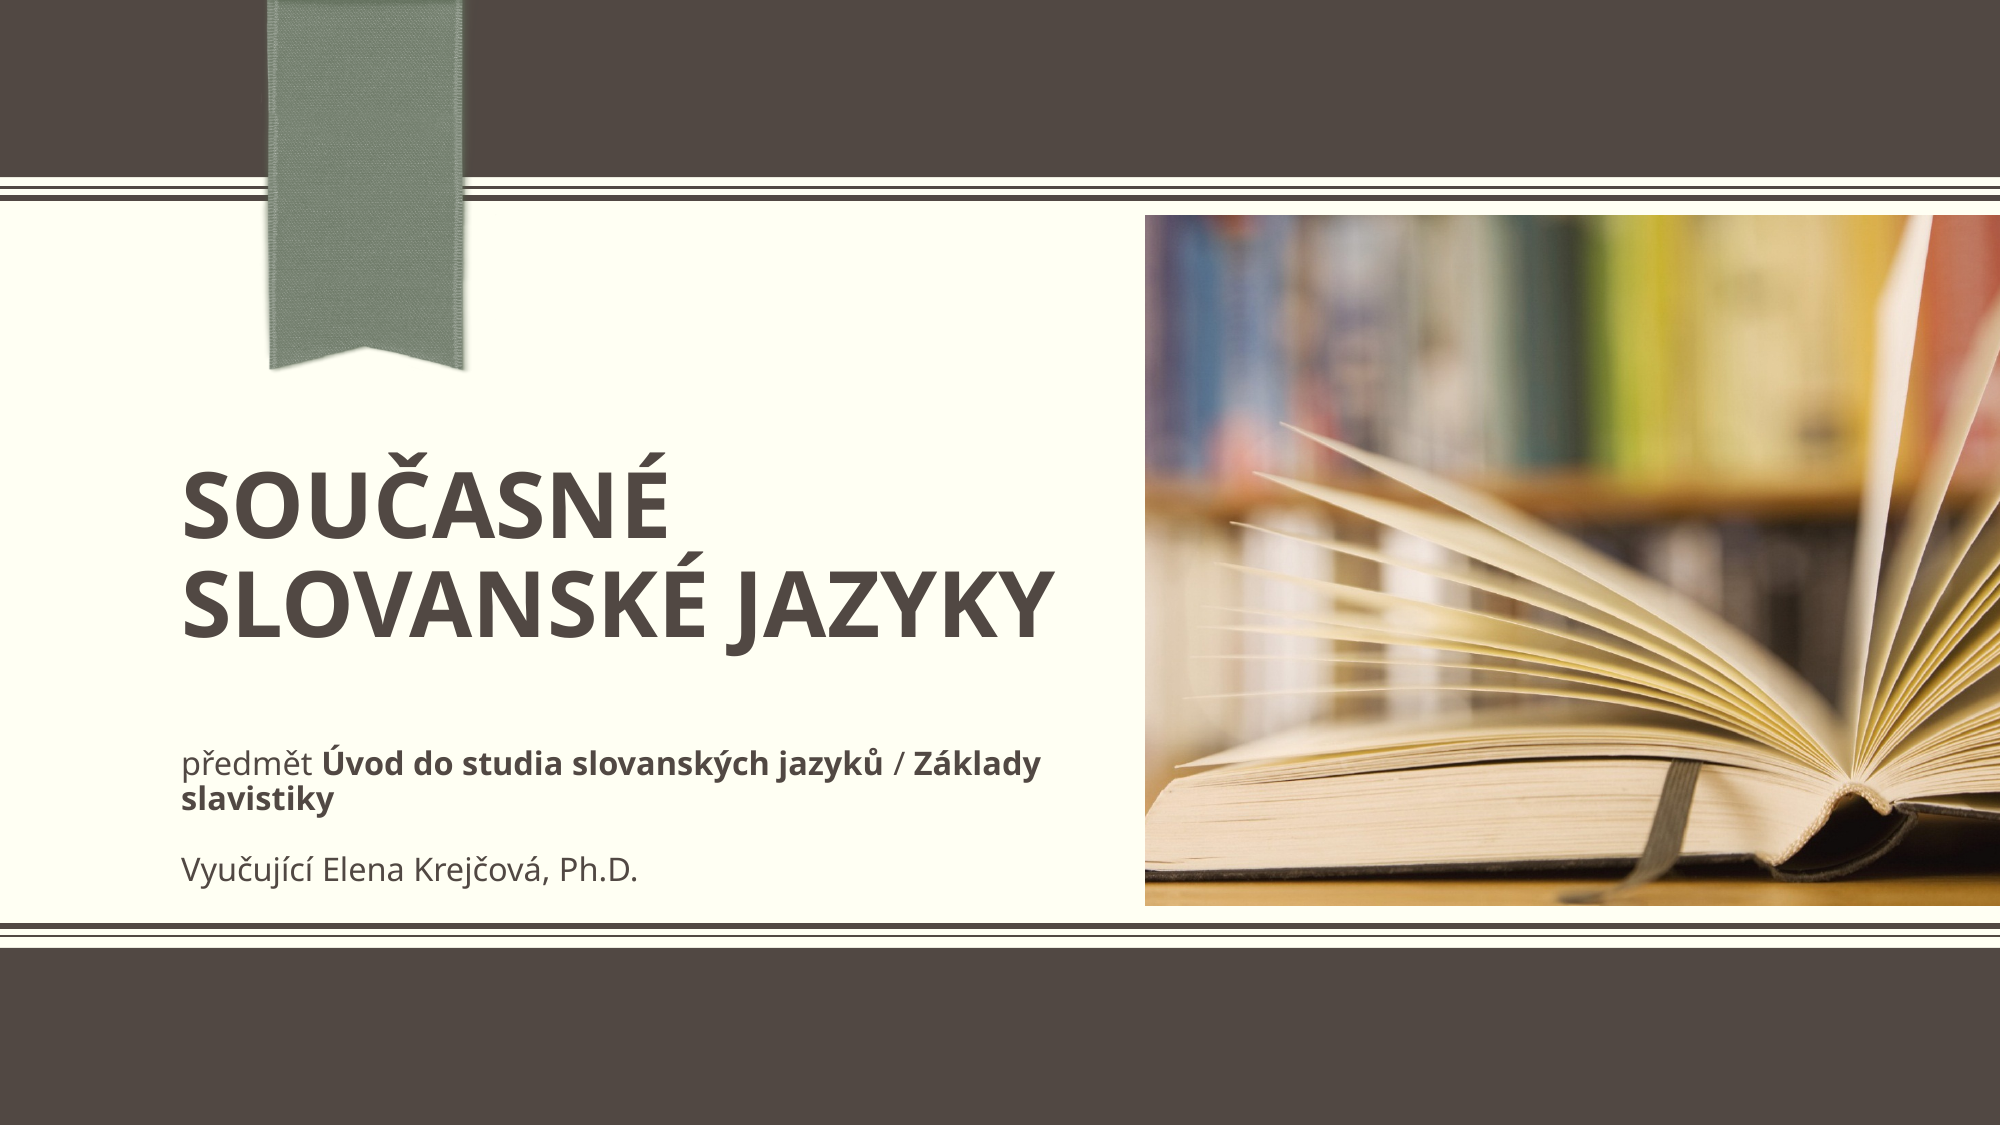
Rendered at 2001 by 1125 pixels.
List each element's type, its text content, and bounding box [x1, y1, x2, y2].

subtitle předmět Úvod do studia slovanských jazyků / Základy slavistiky Vyučující Elena Krejčová, Ph.D. [181, 740, 1122, 897]
picture [1145, 214, 2000, 906]
title Současné slovanské jazyky [181, 376, 1122, 740]
